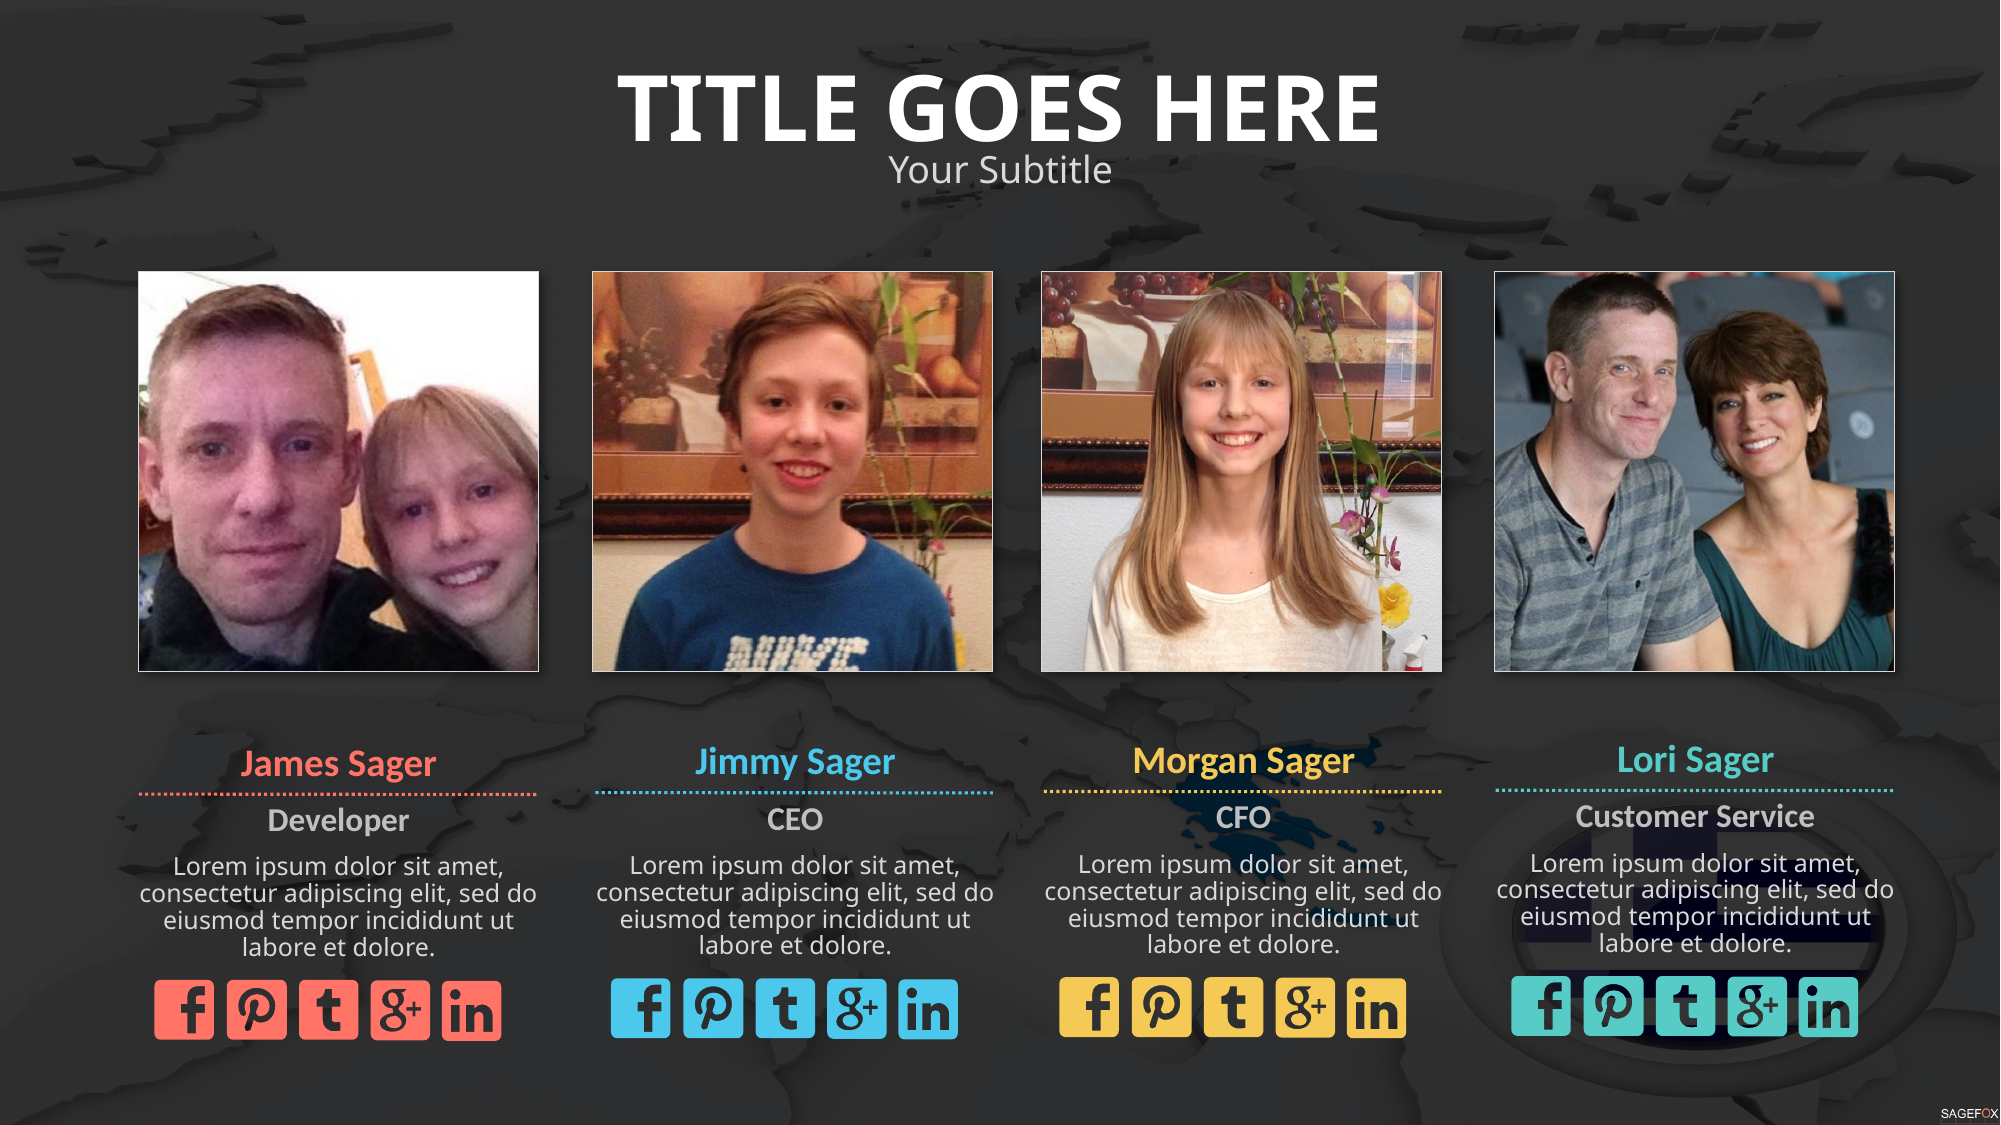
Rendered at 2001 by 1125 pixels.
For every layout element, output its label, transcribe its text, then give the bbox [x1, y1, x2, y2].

text_box Lorem ipsum dolor sit amet, consectetur adipiscing elit, sed do eiusmod tempor incididunt ut labore et dolore. [595, 852, 996, 966]
text_box Lorem ipsum dolor sit amet, consectetur adipiscing elit, sed do eiusmod tempor incididunt ut labore et dolore. [138, 854, 539, 968]
text_box Customer Service [1520, 796, 1871, 839]
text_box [610, 978, 958, 1040]
text_box Lorem ipsum dolor sit amet, consectetur adipiscing elit, sed do eiusmod tempor incididunt ut labore et dolore. [1495, 850, 1896, 964]
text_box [1511, 976, 1859, 1038]
text_box [591, 270, 993, 672]
picture [0, 0, 2001, 1125]
text_box James Sager [163, 742, 514, 785]
text_box Lori Sager [1520, 738, 1871, 781]
text_box Developer [163, 799, 514, 842]
text_box [138, 270, 540, 672]
text_box Lorem ipsum dolor sit amet, consectetur adipiscing elit, sed do eiusmod tempor incididunt ut labore et dolore. [1043, 851, 1444, 965]
text_box CFO [1068, 797, 1419, 840]
text_box CEO [620, 798, 971, 841]
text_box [154, 979, 502, 1041]
text_box Morgan Sager [1068, 739, 1419, 782]
text_box Jimmy Sager [620, 740, 971, 784]
text_box [1040, 270, 1442, 672]
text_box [548, 42, 1452, 199]
text_box [1494, 271, 1896, 673]
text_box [1059, 977, 1407, 1039]
